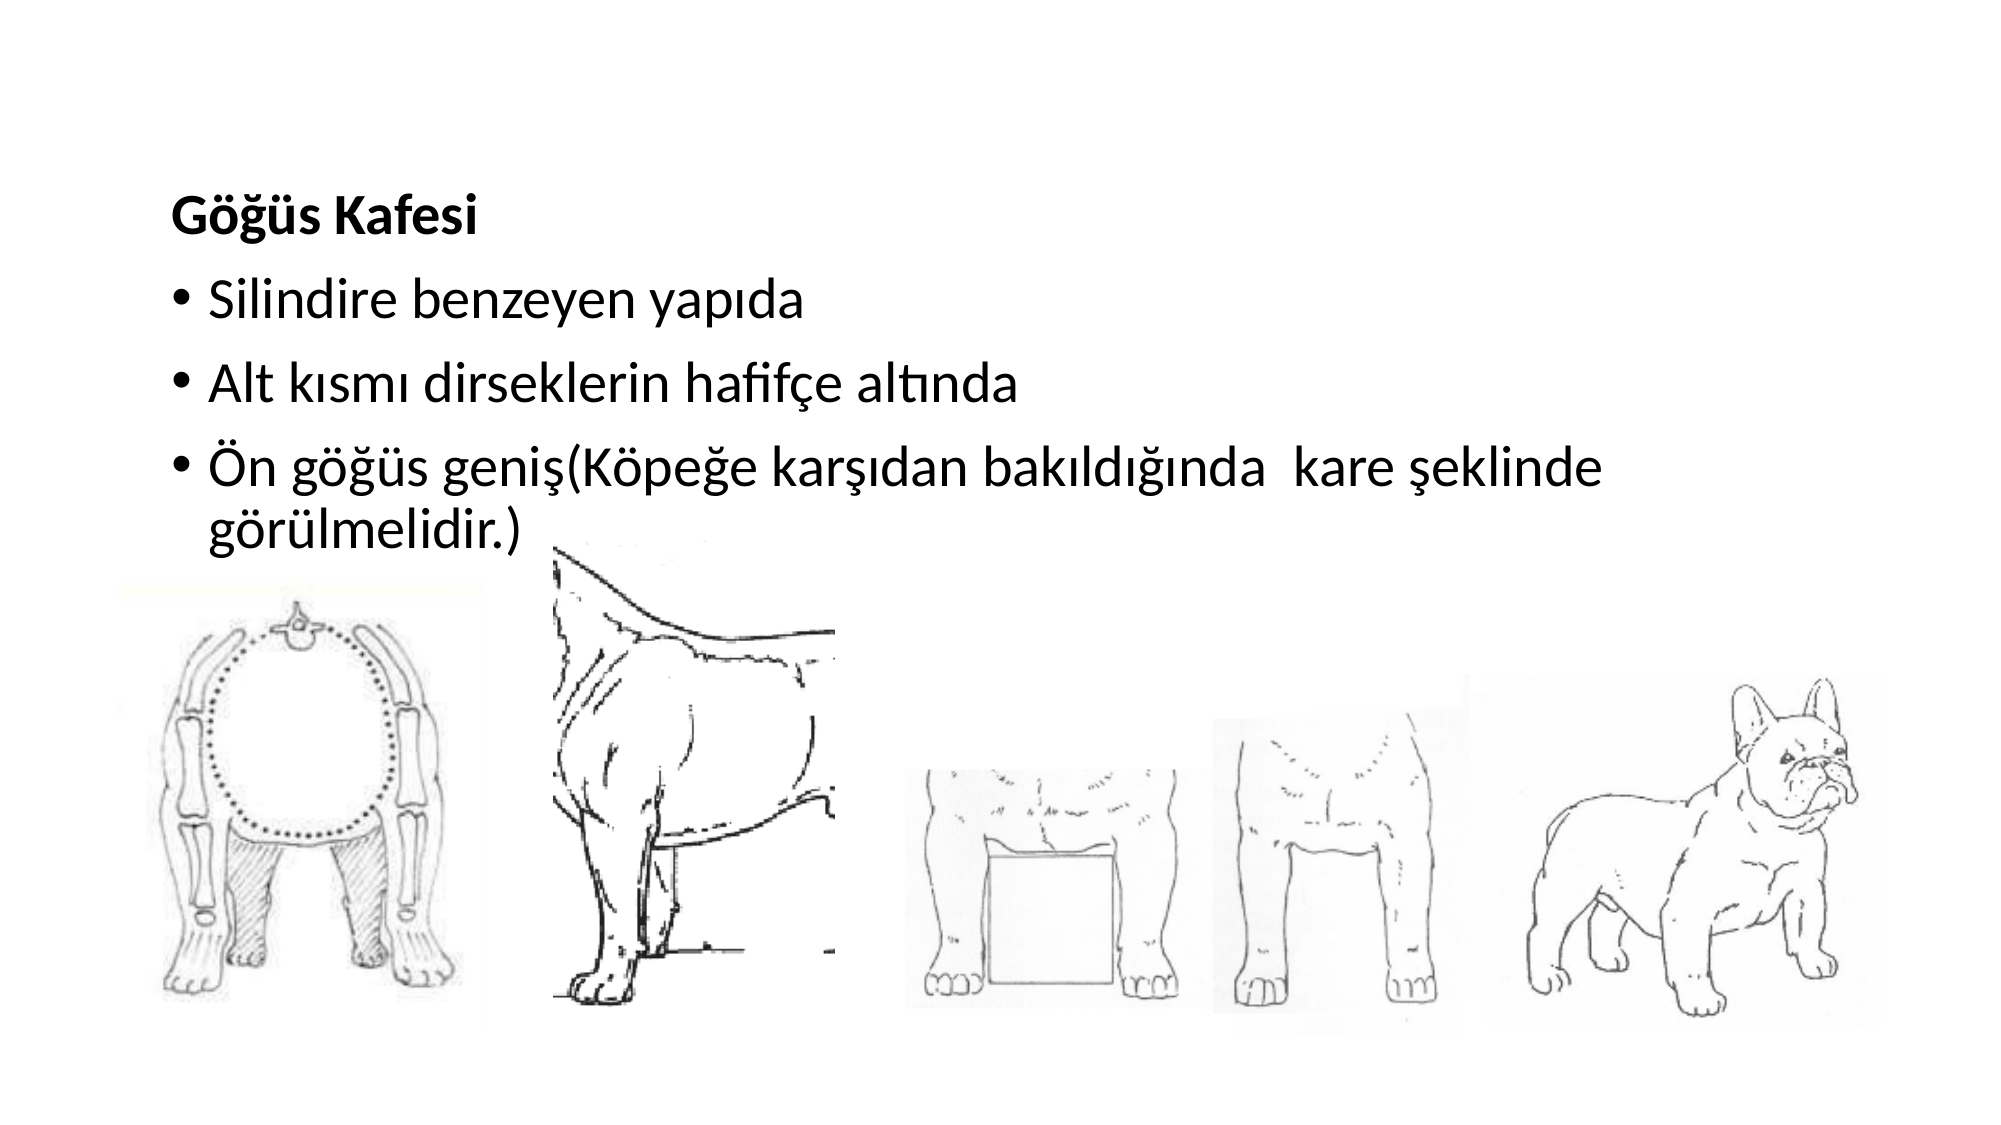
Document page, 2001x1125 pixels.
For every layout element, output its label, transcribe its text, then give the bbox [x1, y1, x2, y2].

picture [118, 579, 483, 1034]
picture [905, 674, 1882, 1034]
list Göğüs Kafesi Silindire benzeyen yapıda Alt kısmı dirseklerin hafifçe altında Ön göğüs geniş(Köpeğe karşıdan bakıldığında kare şeklinde görülmelidir.) [156, 176, 1882, 891]
picture [553, 533, 835, 1040]
